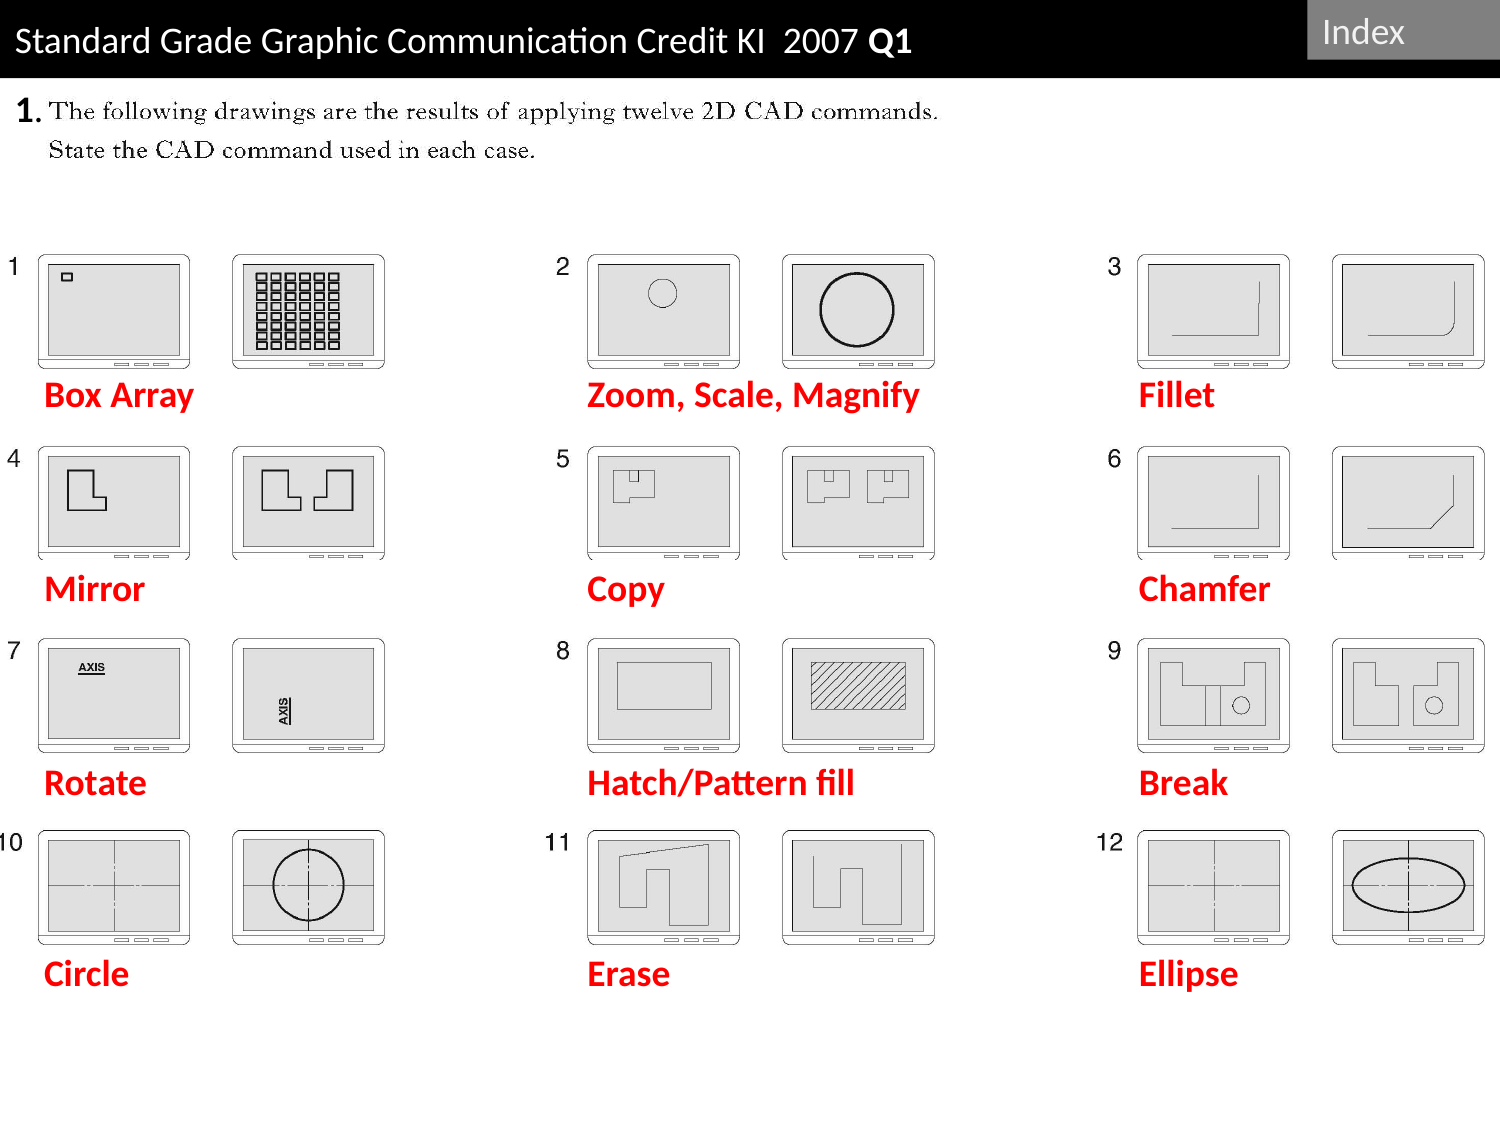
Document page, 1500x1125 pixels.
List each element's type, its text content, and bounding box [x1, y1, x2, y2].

text_box Index [1307, 0, 1500, 50]
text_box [0, 52, 1500, 1024]
text_box Standard Grade Graphic Communication Credit KI 2007 Q1 [0, 0, 1307, 51]
